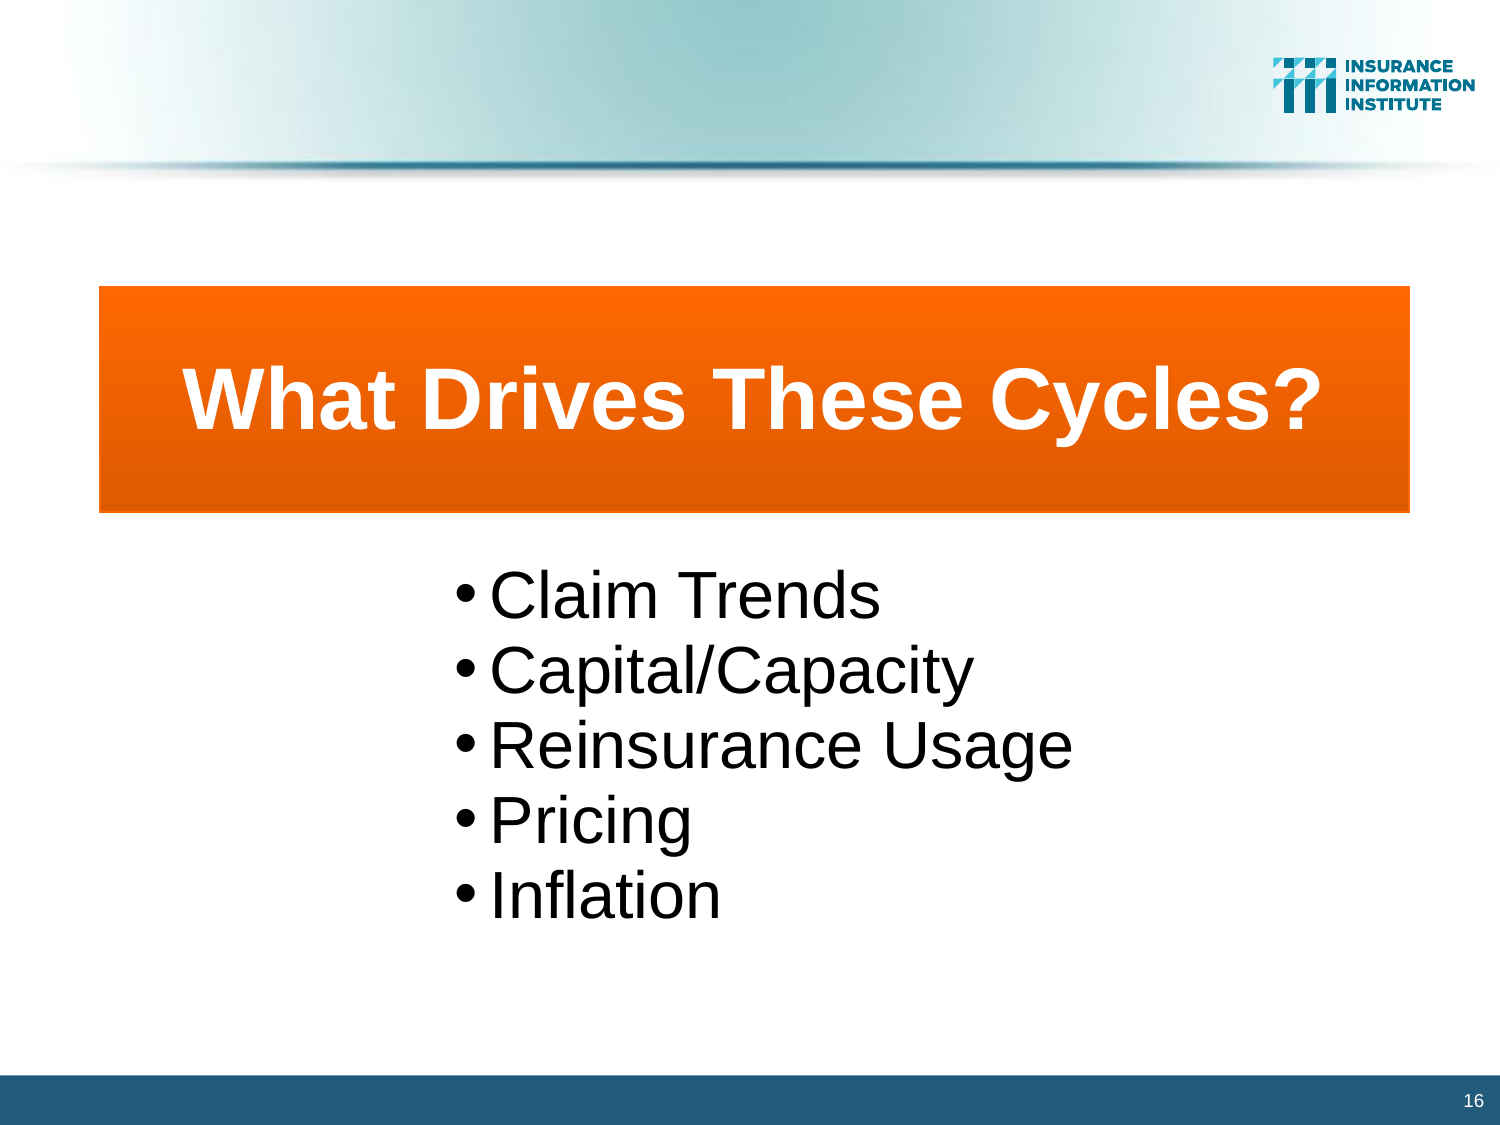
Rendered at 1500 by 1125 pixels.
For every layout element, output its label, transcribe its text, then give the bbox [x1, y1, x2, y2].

text_box Claim Trends Capital/Capacity Reinsurance Usage Pricing Inflation [399, 549, 1350, 940]
text_box [0, 1075, 1500, 1125]
picture [0, 0, 1500, 189]
text_box What Drives These Cycles? [99, 287, 1410, 513]
text_box 16 [1410, 1091, 1485, 1111]
